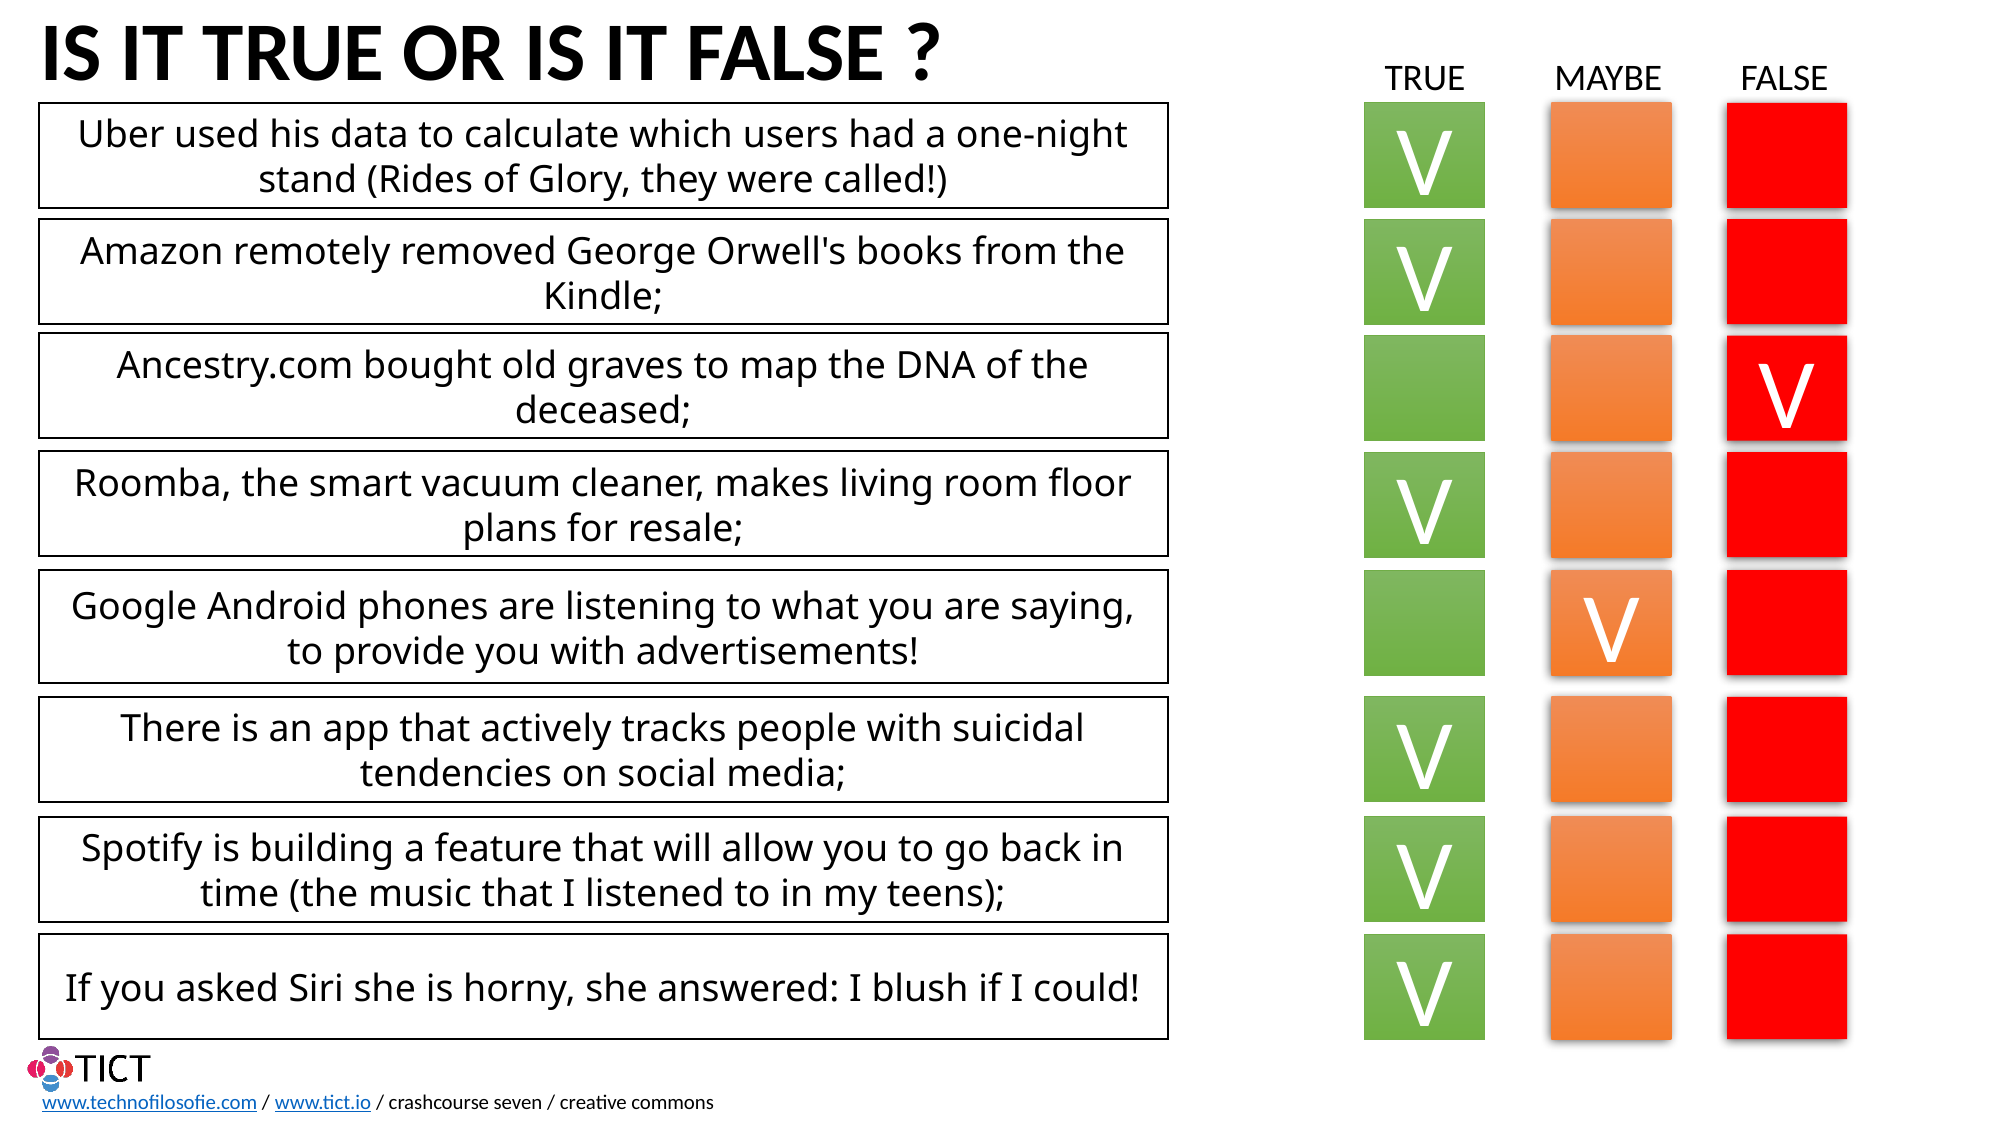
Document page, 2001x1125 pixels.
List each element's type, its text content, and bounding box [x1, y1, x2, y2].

picture [17, 1035, 164, 1102]
text_box V [1364, 816, 1485, 922]
text_box [1727, 219, 1848, 325]
text_box [1551, 335, 1672, 441]
text_box IS IT TRUE OR IS IT FALSE ? [25, 0, 959, 105]
text_box [1727, 816, 1848, 922]
text_box MAYBE [1539, 45, 1678, 106]
text_box Uber used his data to calculate which users had a one-night stand (Rides of Glory, they were called!) [38, 102, 1169, 209]
text_box V [1364, 452, 1485, 558]
text_box [1727, 934, 1848, 1040]
text_box Amazon remotely removed George Orwell's books from the Kindle; [38, 218, 1169, 325]
text_box [1551, 934, 1672, 1040]
text_box Spotify is building a feature that will allow you to go back in time (the music that I listened to in my teens); [38, 816, 1169, 923]
text_box Roomba, the smart vacuum cleaner, makes living room floor plans for resale; [38, 450, 1169, 557]
text_box [1727, 102, 1848, 208]
text_box If you asked Siri she is horny, she answered: I blush if I could! [38, 933, 1169, 1040]
text_box [1364, 335, 1485, 441]
text_box V [1364, 219, 1485, 325]
text_box [1727, 570, 1848, 676]
text_box [1551, 219, 1672, 325]
text_box [1551, 106, 1672, 208]
text_box V [1364, 696, 1485, 802]
text_box [1727, 696, 1848, 802]
text_box V [1551, 570, 1672, 676]
text_box FALSE [1725, 45, 1844, 105]
text_box [1551, 816, 1672, 922]
text_box V [1727, 335, 1848, 441]
text_box [1364, 570, 1485, 676]
text_box V [1364, 934, 1485, 1040]
text_box [1551, 696, 1672, 802]
text_box Google Android phones are listening to what you are saying, to provide you with advertisements! [38, 569, 1169, 684]
text_box [1727, 452, 1848, 558]
text_box www.technofilosofie.com / www.tict.io / crashcourse seven / creative commons [27, 1081, 729, 1121]
text_box Ancestry.com bought old graves to map the DNA of the deceased; [38, 332, 1169, 439]
text_box V [1364, 102, 1485, 208]
text_box TRUE [1369, 45, 1481, 105]
text_box [1551, 452, 1672, 558]
text_box There is an app that actively tracks people with suicidal tendencies on social media; [38, 696, 1169, 803]
